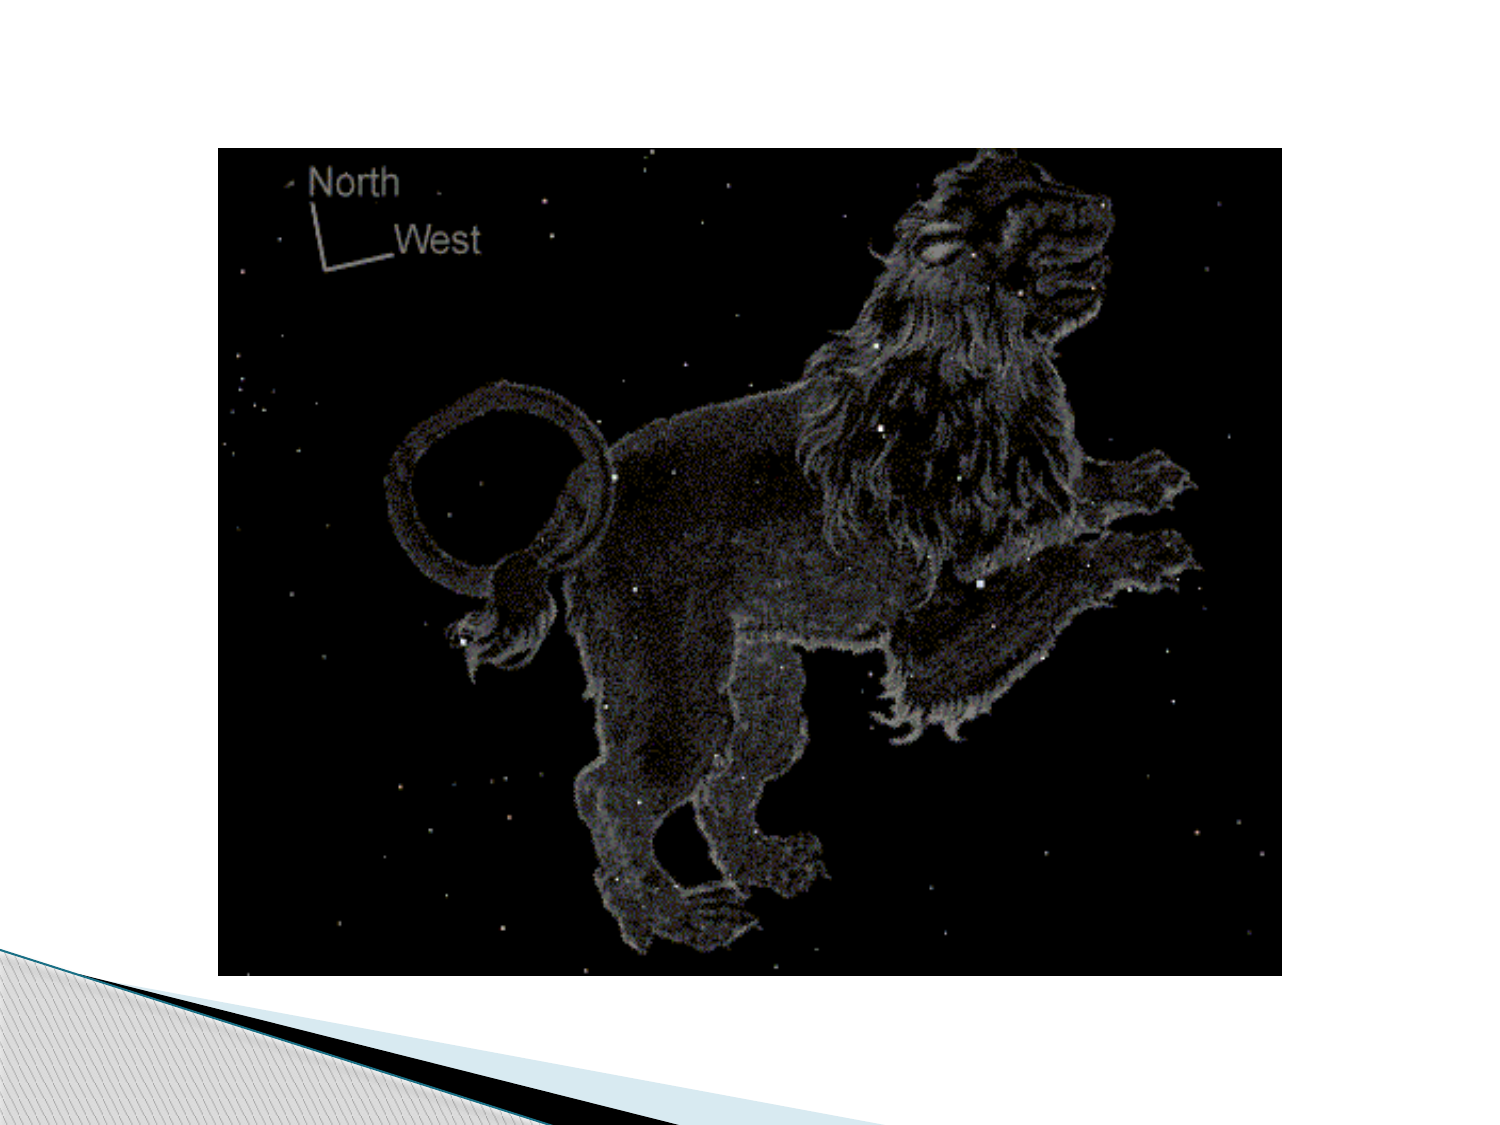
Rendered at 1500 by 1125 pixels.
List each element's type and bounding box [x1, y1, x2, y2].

picture [218, 148, 1282, 977]
